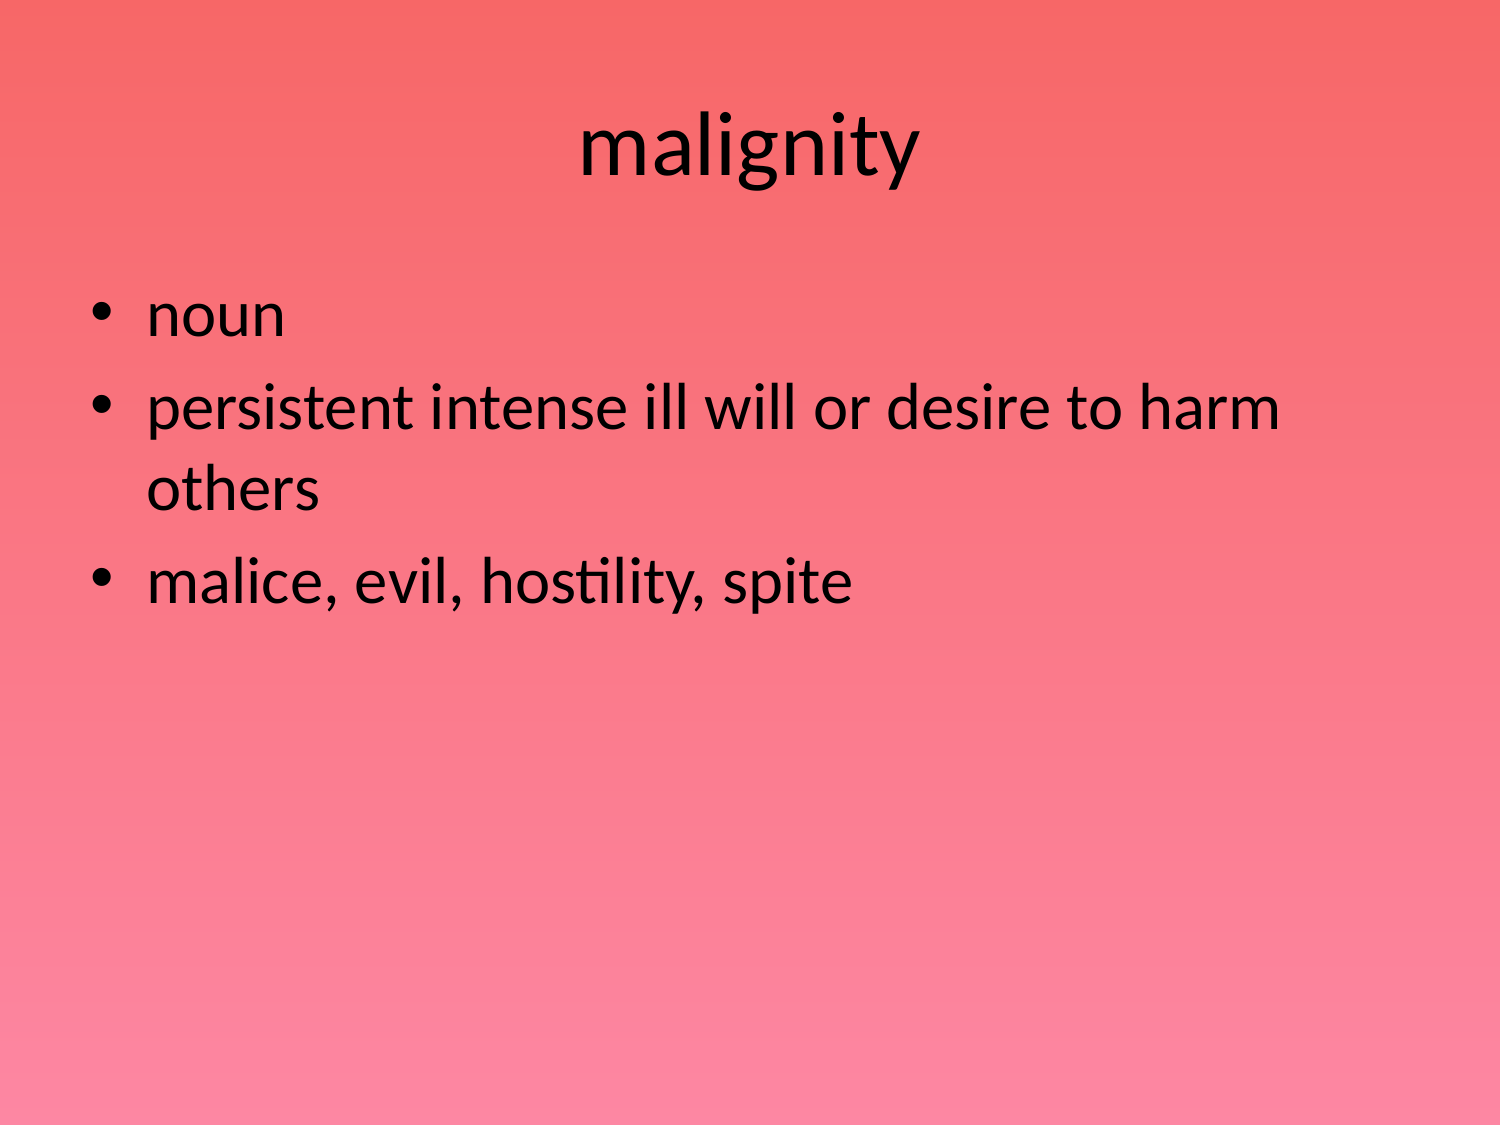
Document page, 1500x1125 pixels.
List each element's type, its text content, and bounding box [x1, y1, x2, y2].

title malignity [75, 45, 1425, 233]
list noun persistent intense ill will or desire to harm others malice, evil, hostility, spite [75, 262, 1425, 1005]
